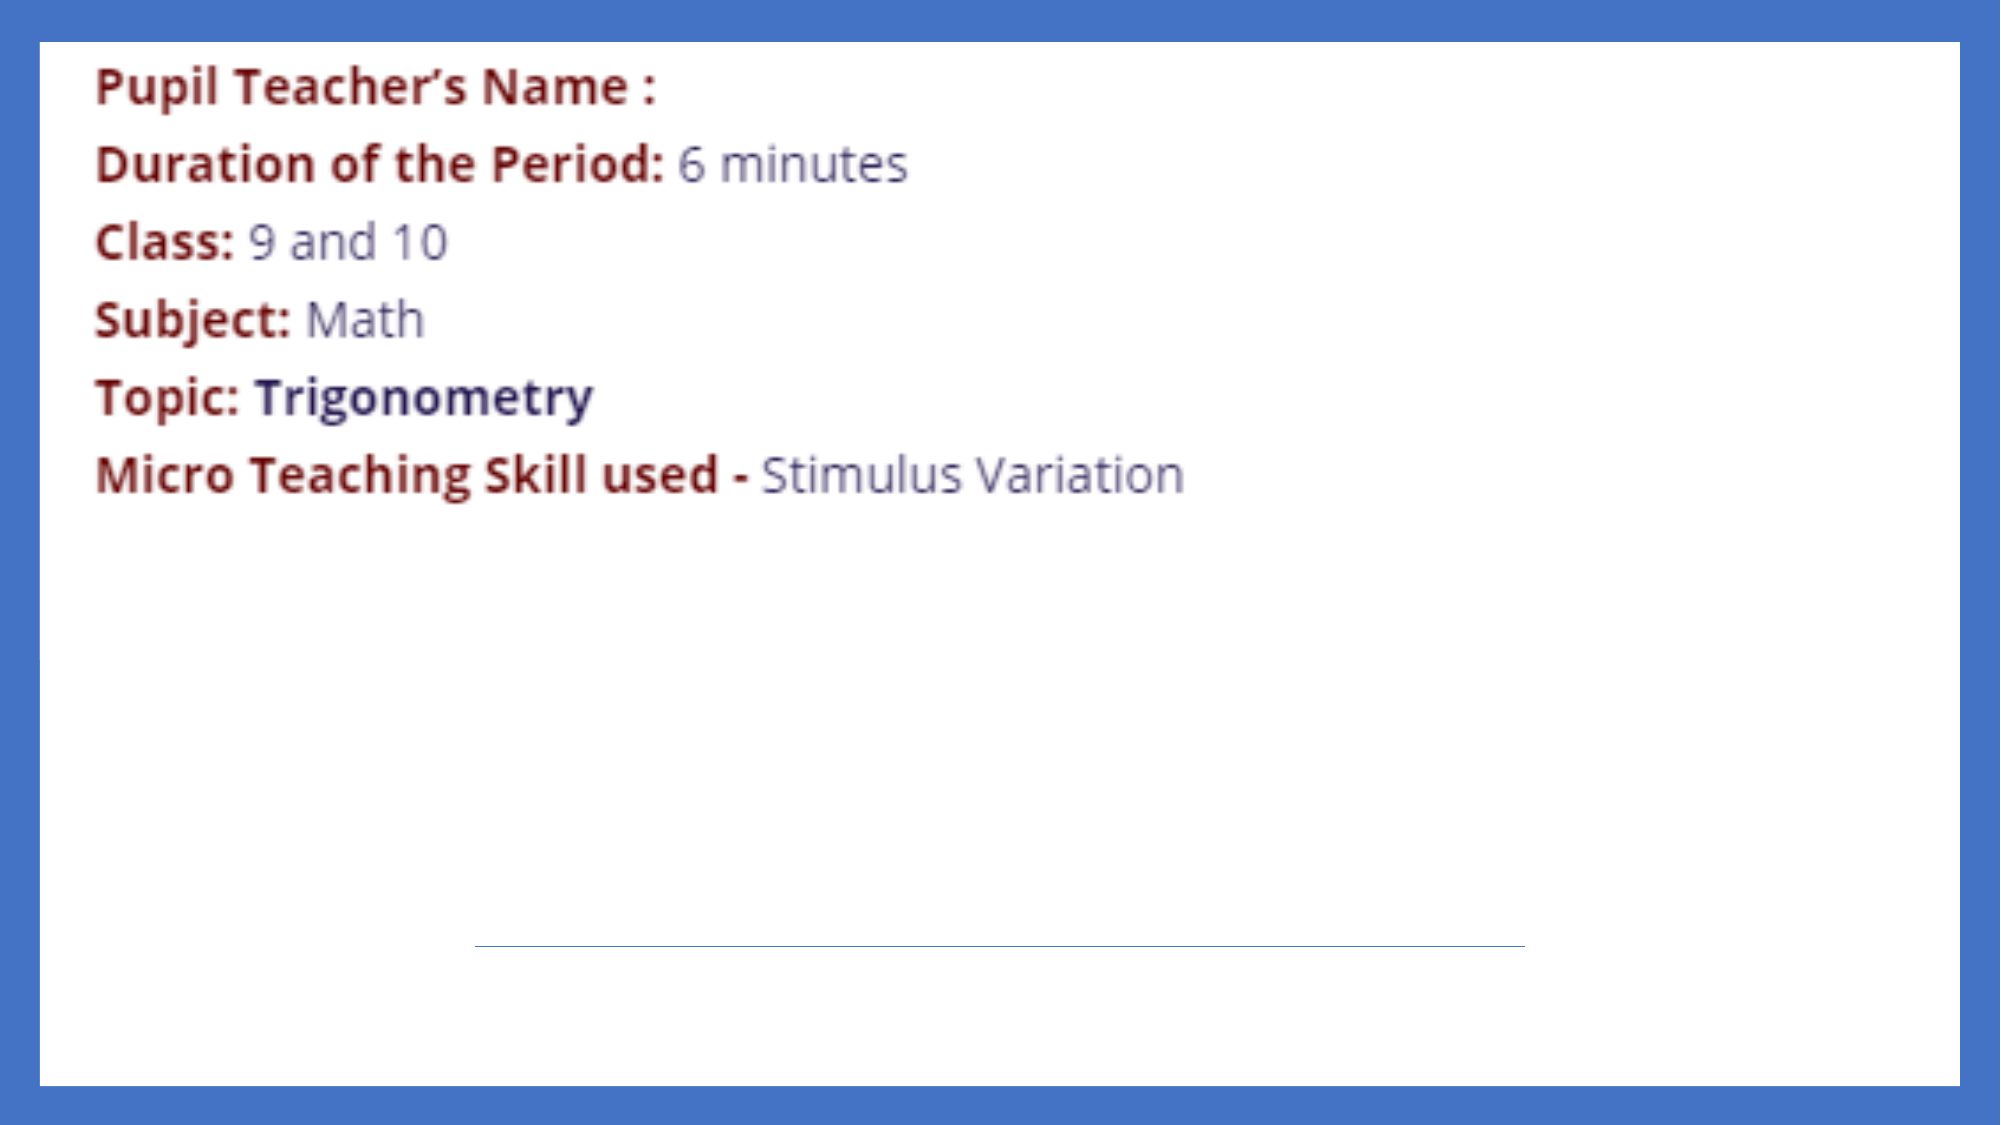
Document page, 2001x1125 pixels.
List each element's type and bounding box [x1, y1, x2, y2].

text_box [39, 41, 1961, 1087]
text_box [0, 0, 2000, 1125]
list [39, 42, 1960, 660]
